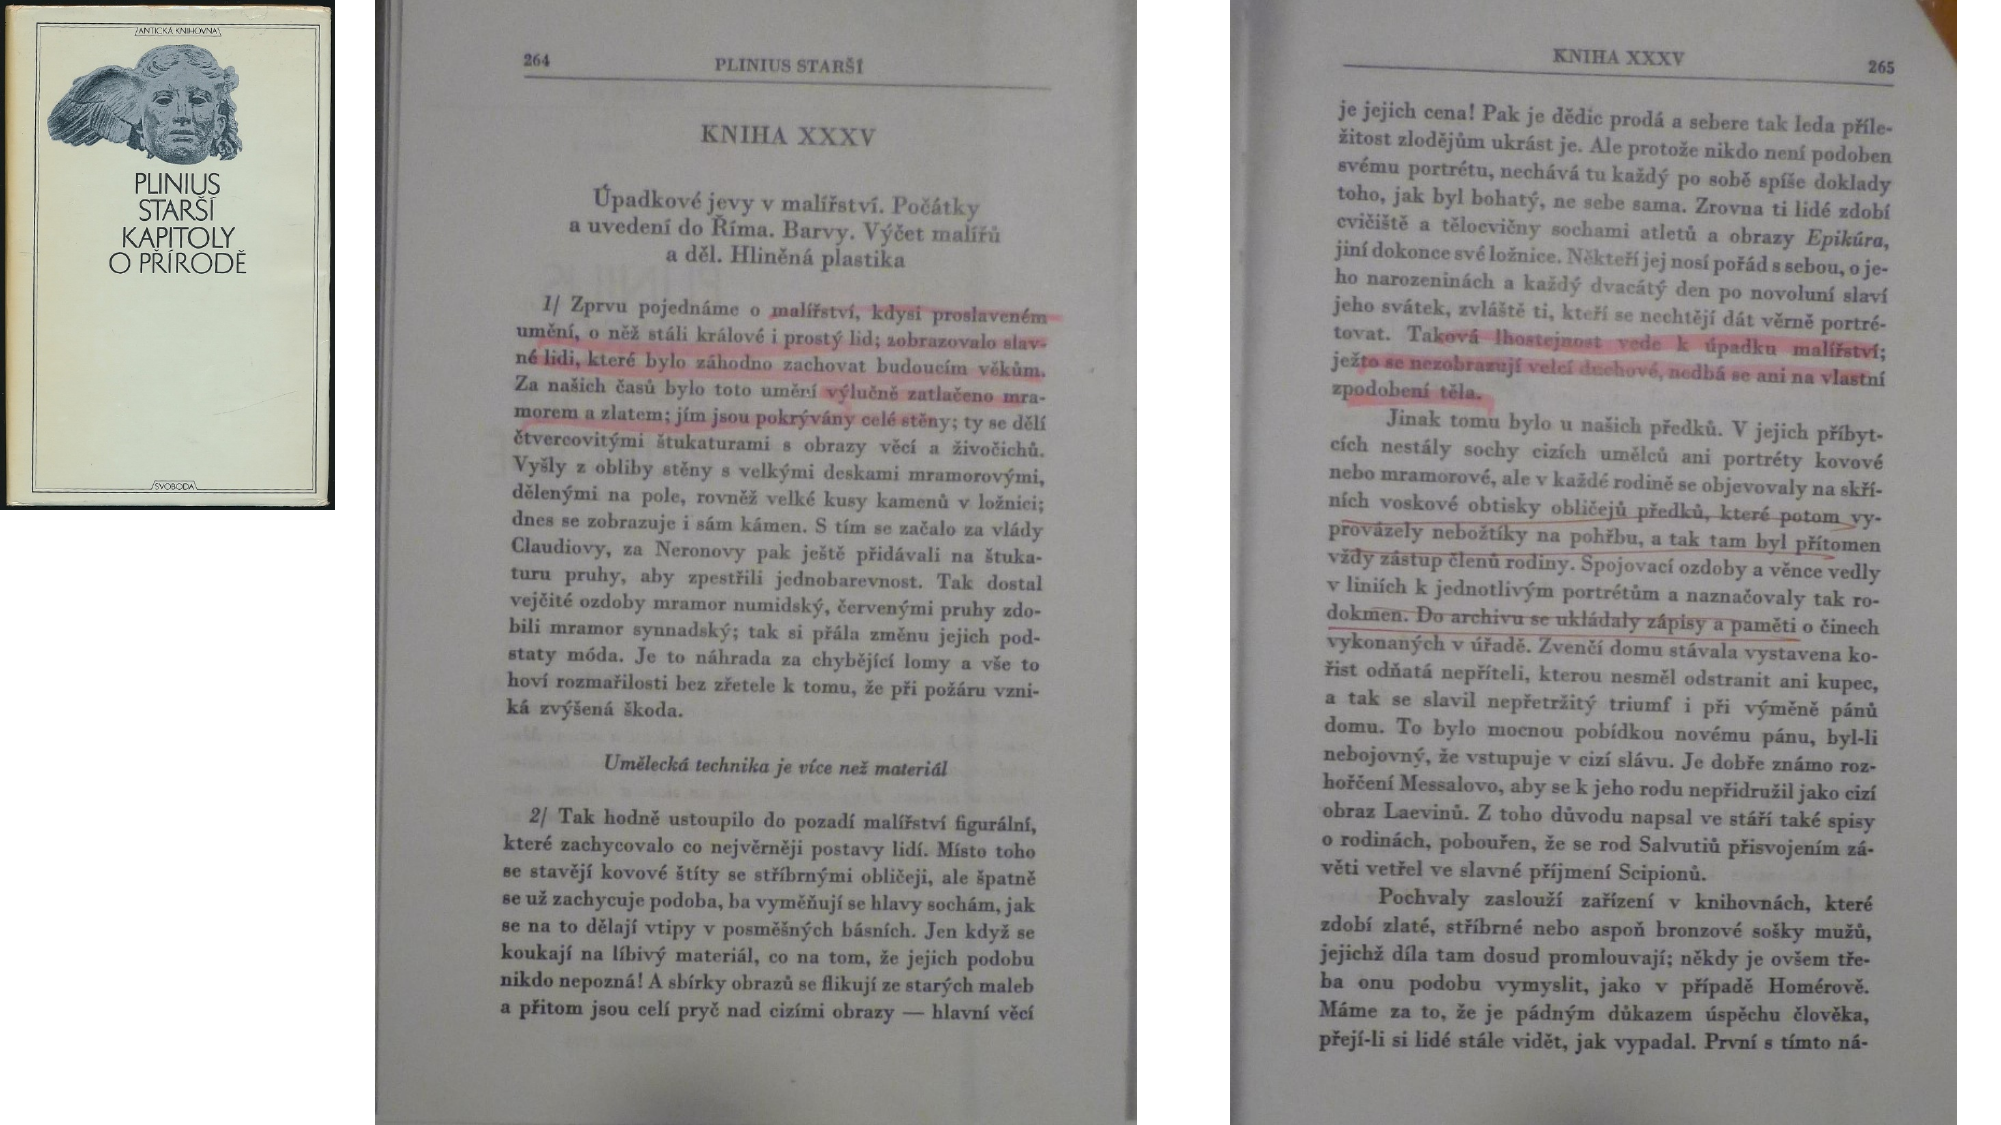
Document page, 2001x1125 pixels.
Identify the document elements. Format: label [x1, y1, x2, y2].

picture [0, 0, 335, 510]
list [375, 0, 1137, 1125]
list [1230, 0, 1957, 1125]
